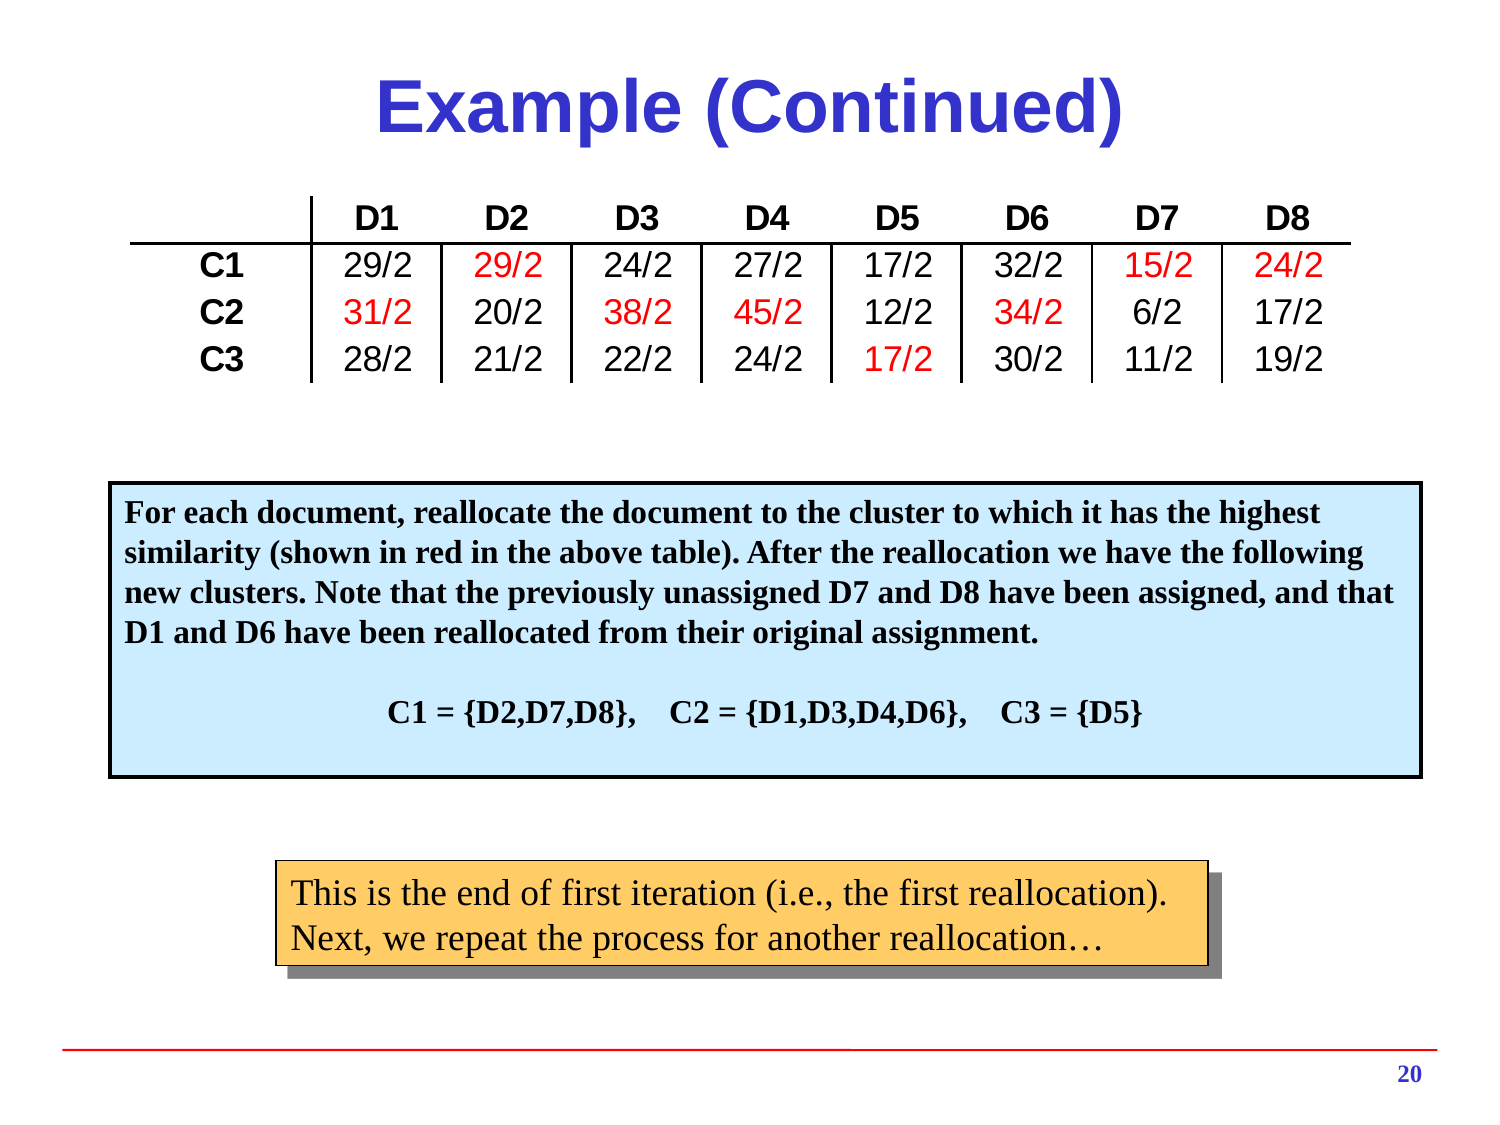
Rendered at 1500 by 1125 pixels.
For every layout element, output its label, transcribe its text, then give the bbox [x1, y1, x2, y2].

title Example (Continued) [74, 62, 1426, 143]
text_box This is the end of first iteration (i.e., the first reallocation). Next, we repeat the process for another reallocation… [275, 860, 1209, 966]
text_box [129, 195, 1354, 386]
slide_number 20 [1124, 1049, 1438, 1101]
text_box For each document, reallocate the document to the cluster to which it has the highest similarity (shown in red in the above table). After the reallocation we have the following new clusters. Note that the previously unassigned D7 and D8 have been assigned, and that D1 and D6 have been reallocated from their original assignment. C1 = {D2,D7,D8}, C2 = {D1,D3,D4,D6}, C3 = {D5} [109, 483, 1421, 778]
